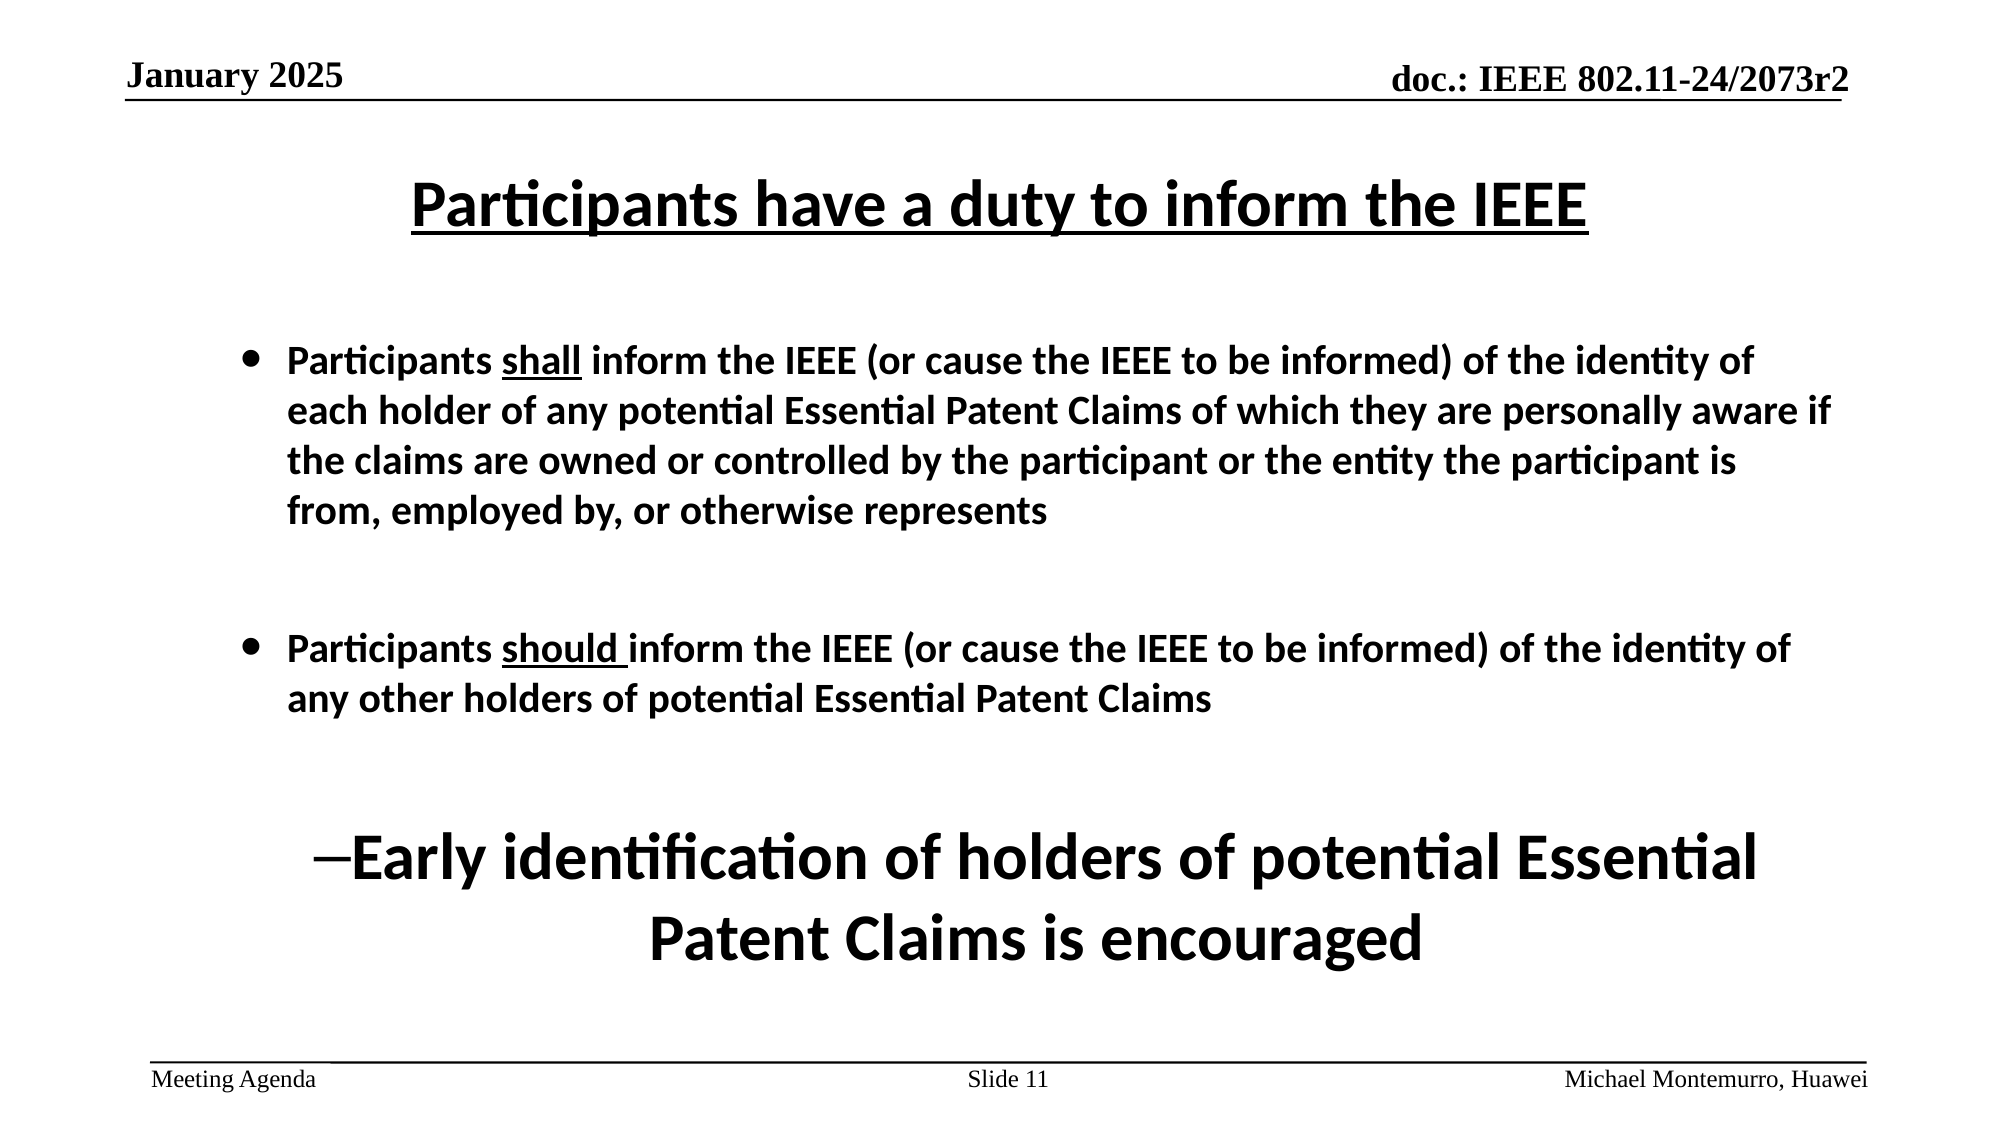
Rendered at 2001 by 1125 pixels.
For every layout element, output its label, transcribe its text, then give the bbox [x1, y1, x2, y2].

footer Michael Montemurro, Huawei [1266, 1061, 1869, 1093]
title Participants have a duty to inform the IEEE [150, 112, 1850, 288]
list Participants shall inform the IEEE (or cause the IEEE to be informed) of the identity of each holder of any potential Essential Patent Claims of which they are personally aware if the claims are owned or controlled by the participant or the entity the participant is from, employed by, or otherwise represents Participants should inform the IEEE (or cause the IEEE to be informed) of the identity of any other holders of potential Essential Patent Claims Early identification of holders of potential Essential Patent Claims is encouraged [150, 324, 1850, 1000]
slide_number Slide 11 [964, 1061, 1053, 1093]
